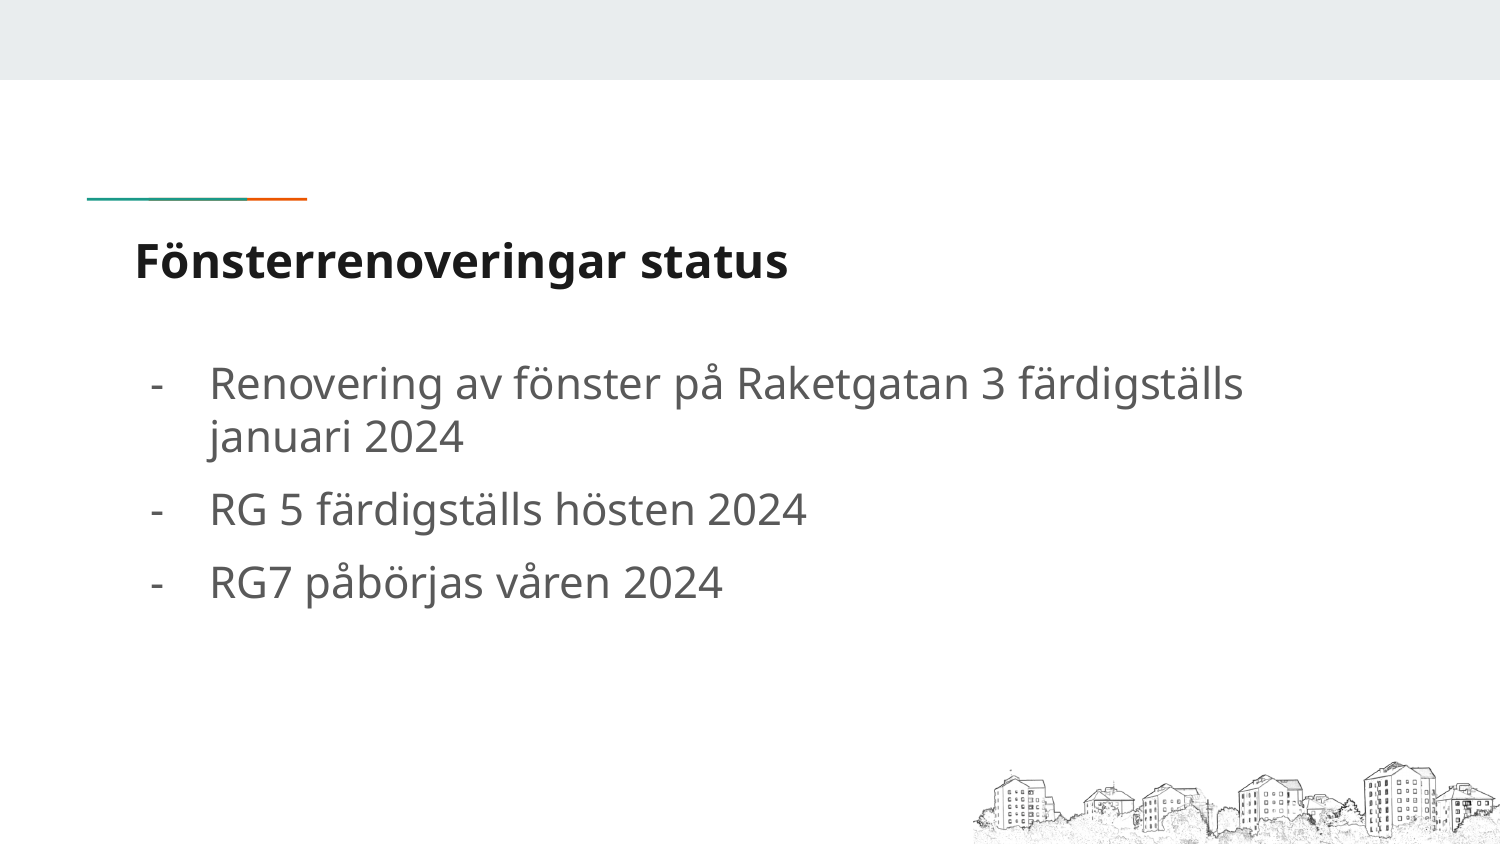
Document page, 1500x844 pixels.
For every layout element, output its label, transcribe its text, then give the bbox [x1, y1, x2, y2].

picture [973, 757, 1500, 844]
list Renovering av fönster på Raketgatan 3 färdigställs januari 2024 RG 5 färdigställs hösten 2024 RG7 påbörjas våren 2024 [119, 341, 1403, 741]
title Fönsterrenoveringar status [119, 216, 1381, 305]
